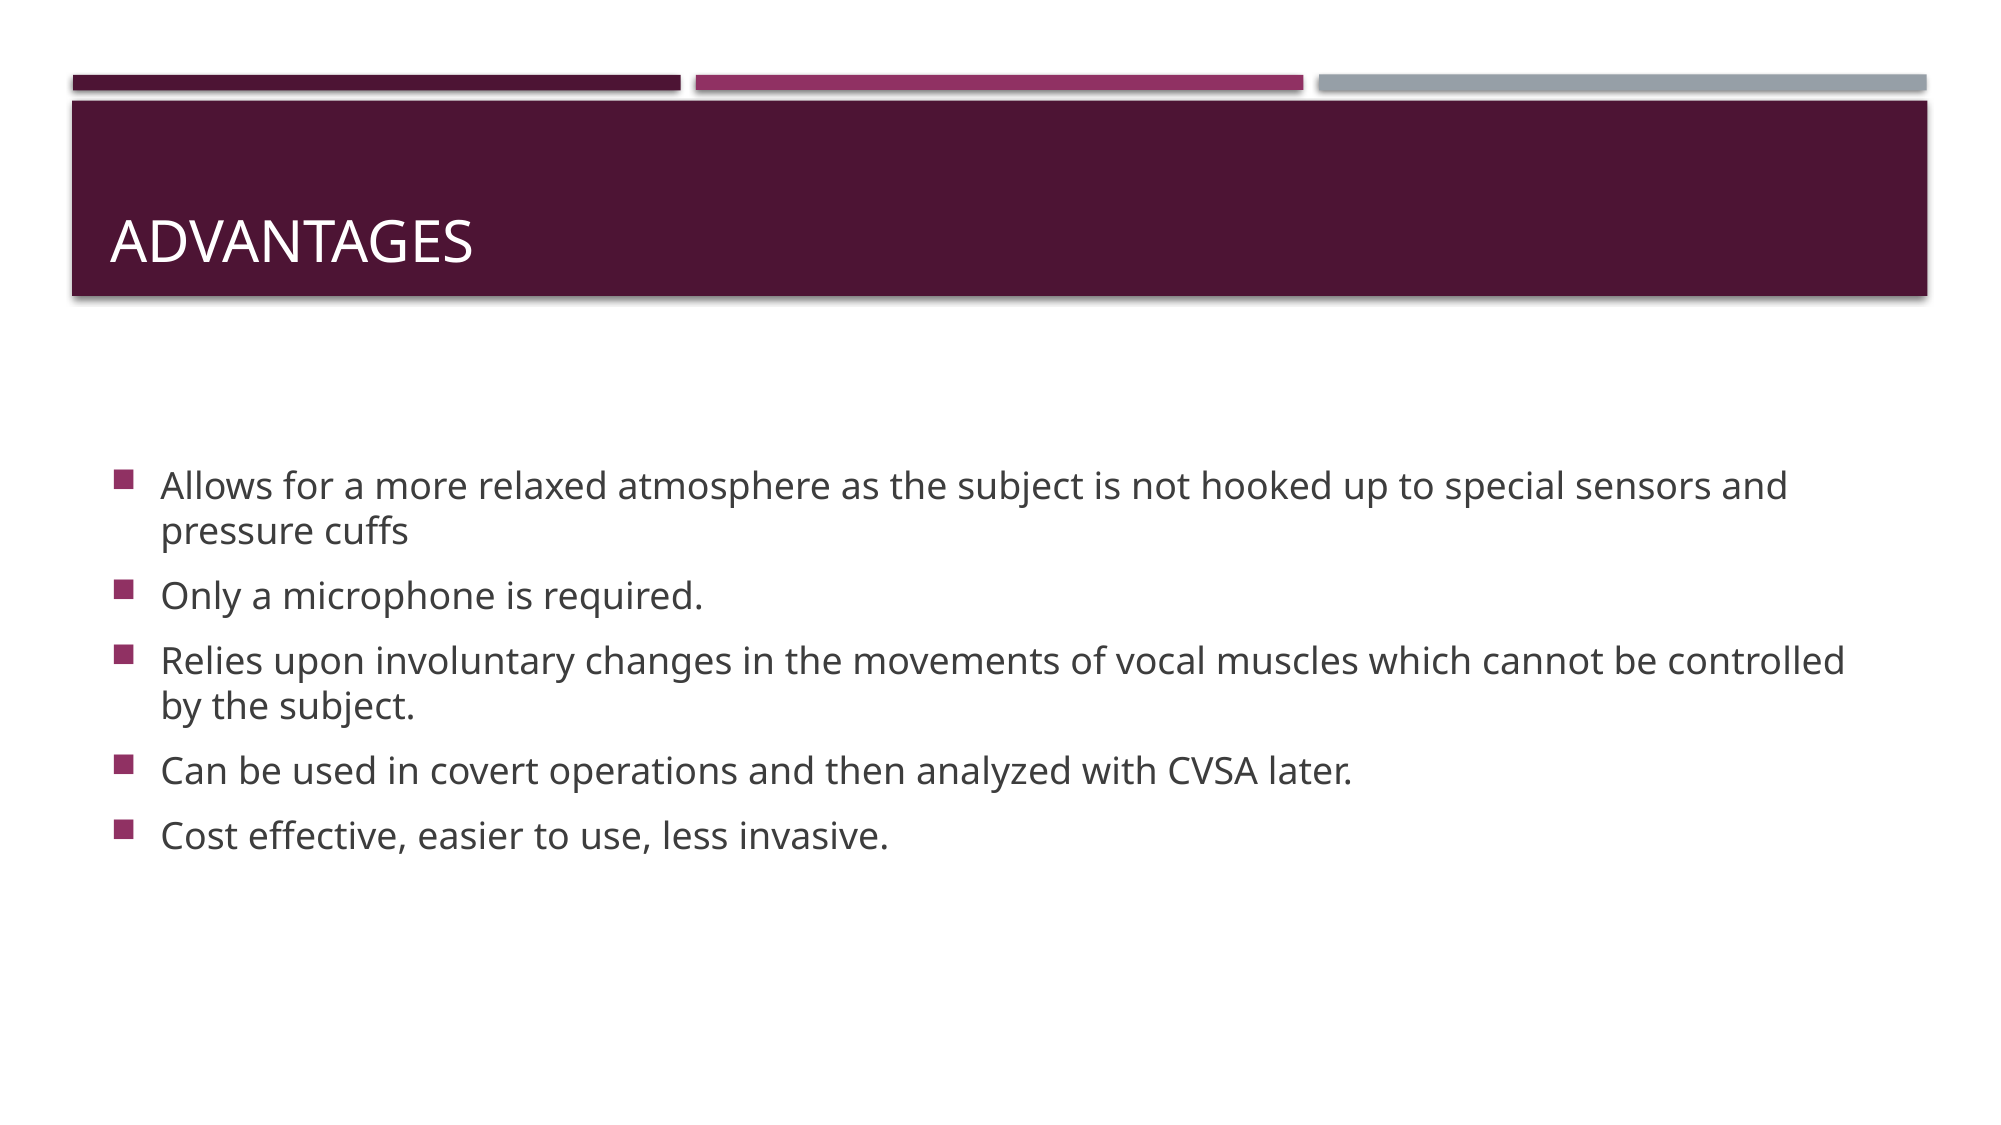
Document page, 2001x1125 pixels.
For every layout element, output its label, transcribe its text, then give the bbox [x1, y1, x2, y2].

title Advantages [95, 115, 1905, 282]
list Allows for a more relaxed atmosphere as the subject is not hooked up to special sensors and pressure cuffs Only a microphone is required. Relies upon involuntary changes in the movements of vocal muscles which cannot be controlled by the subject. Can be used in covert operations and then analyzed with CVSA later. Cost effective, easier to use, less invasive. [95, 357, 1905, 962]
